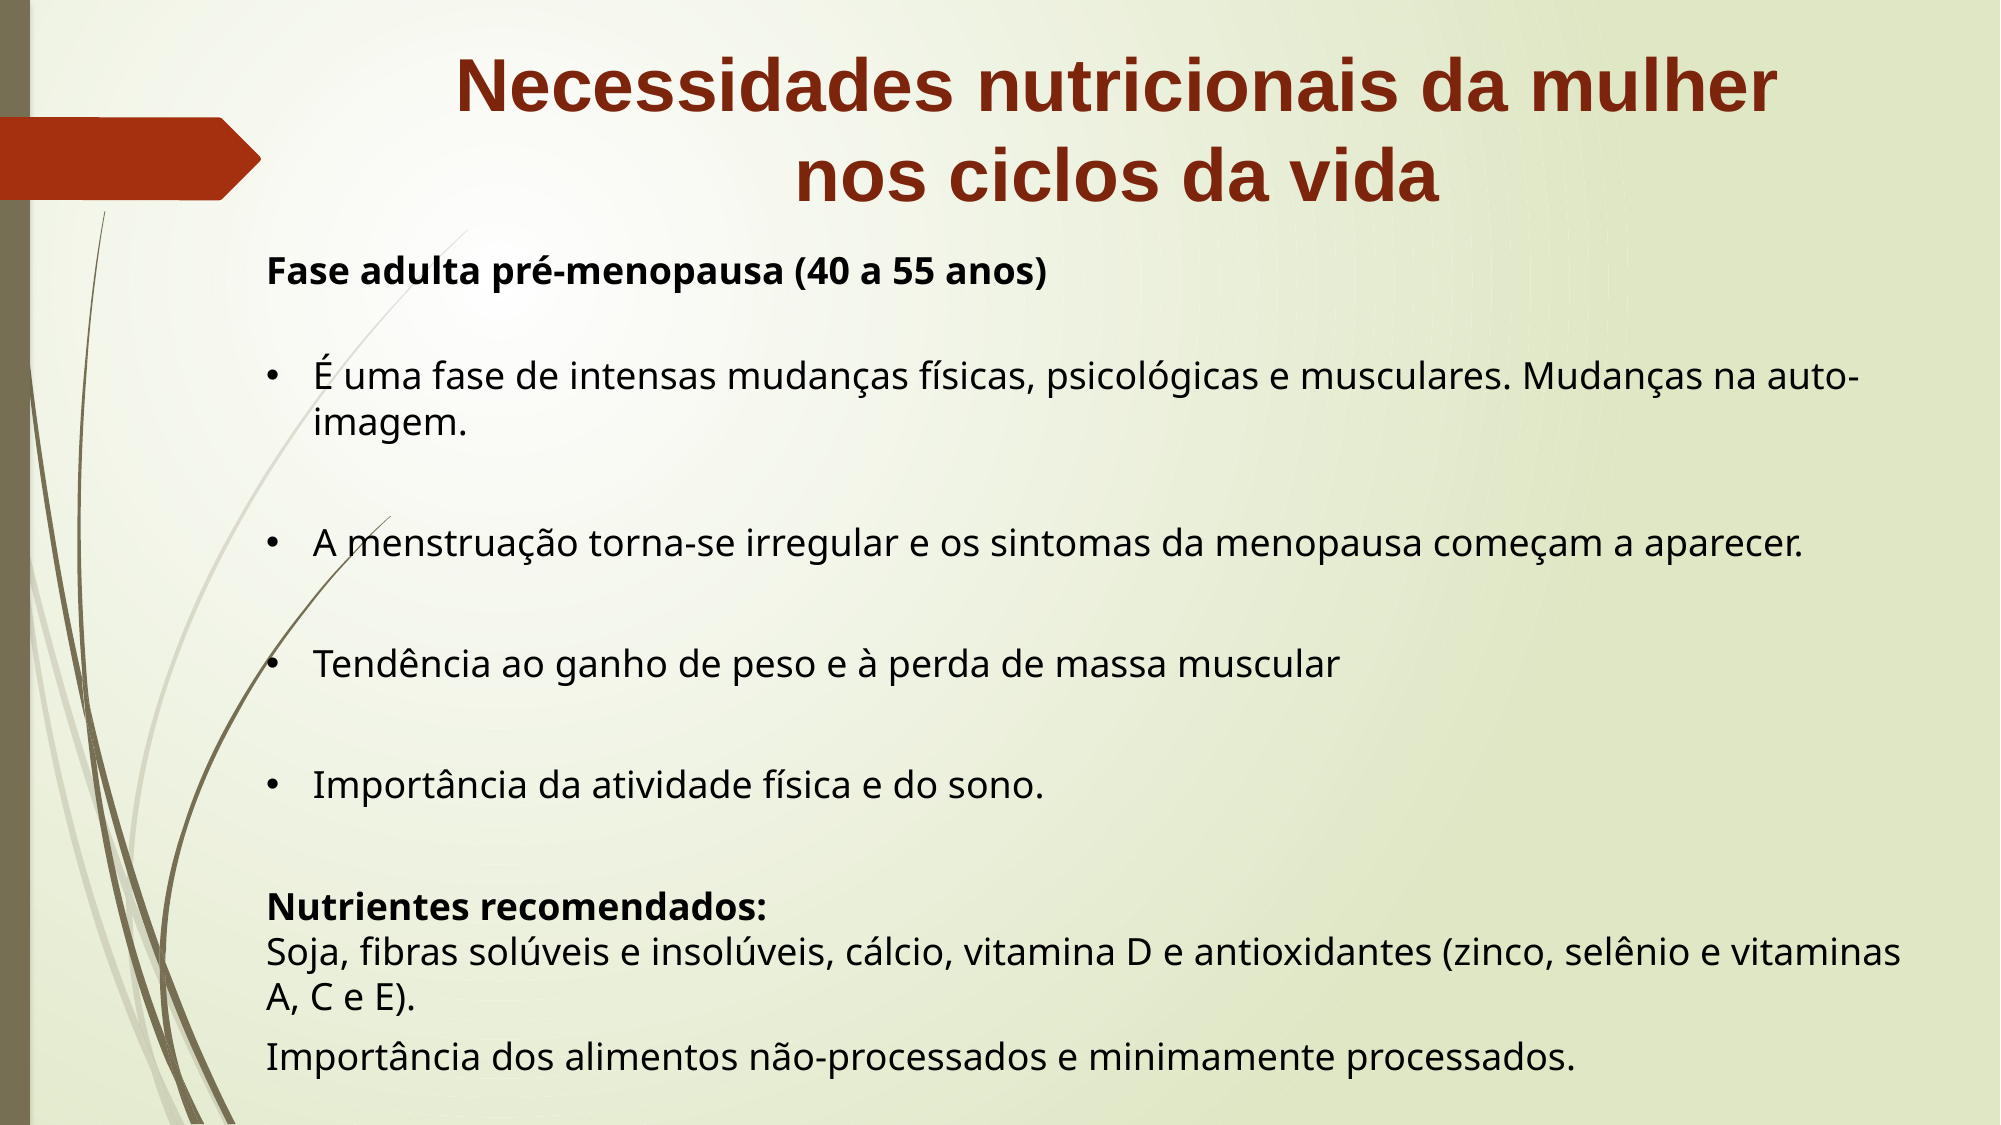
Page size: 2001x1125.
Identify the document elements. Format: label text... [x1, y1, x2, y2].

title Necessidades nutricionais da mulher nos ciclos da vida [386, 29, 1849, 240]
text_box Fase adulta pré-menopausa (40 a 55 anos) É uma fase de intensas mudanças físicas, psicológicas e musculares. Mudanças na auto-imagem. A menstruação torna-se irregular e os sintomas da menopausa começam a aparecer. Tendência ao ganho de peso e à perda de massa muscular Importância da atividade física e do sono. Nutrientes recomendados: Soja, fibras solúveis e insolúveis, cálcio, vitamina D e antioxidantes (zinco, selênio e vitaminas A, C e E). Importância dos alimentos não-processados e minimamente processados. [251, 239, 1949, 1086]
